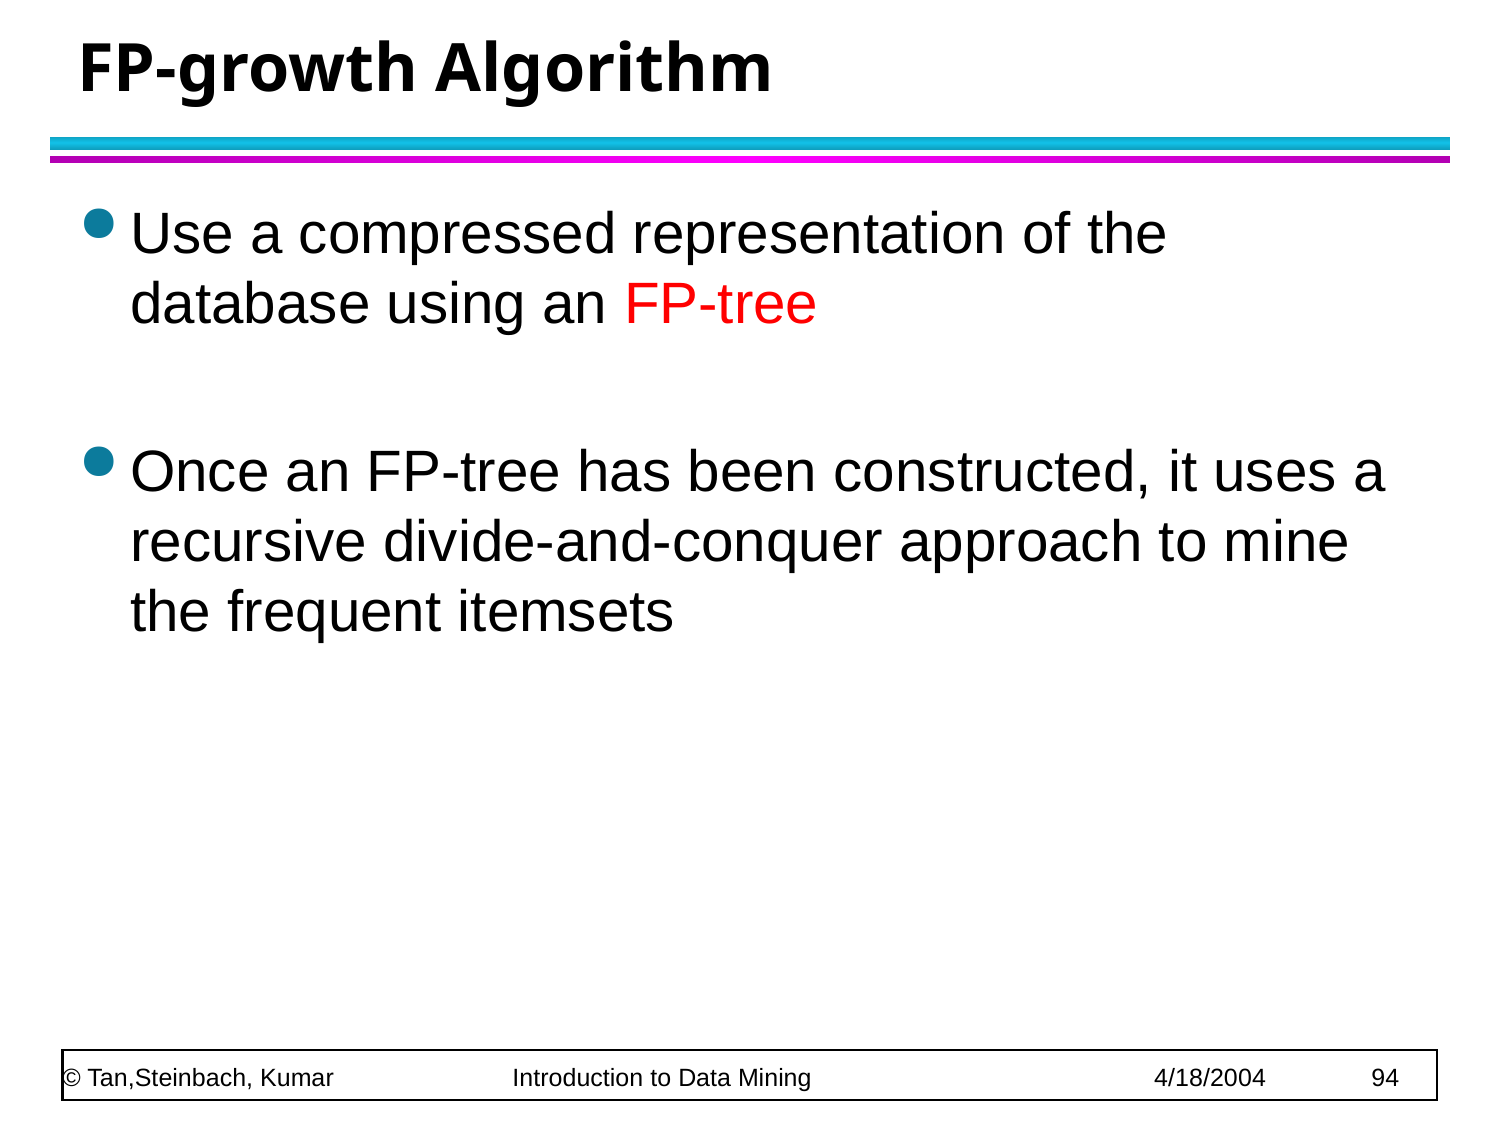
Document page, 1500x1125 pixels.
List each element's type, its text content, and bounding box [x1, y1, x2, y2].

title FP-growth Algorithm [62, 24, 1421, 113]
list Use a compressed representation of the database using an FP-tree Once an FP-tree has been constructed, it uses a recursive divide-and-conquer approach to mine the frequent itemsets [67, 187, 1432, 1038]
